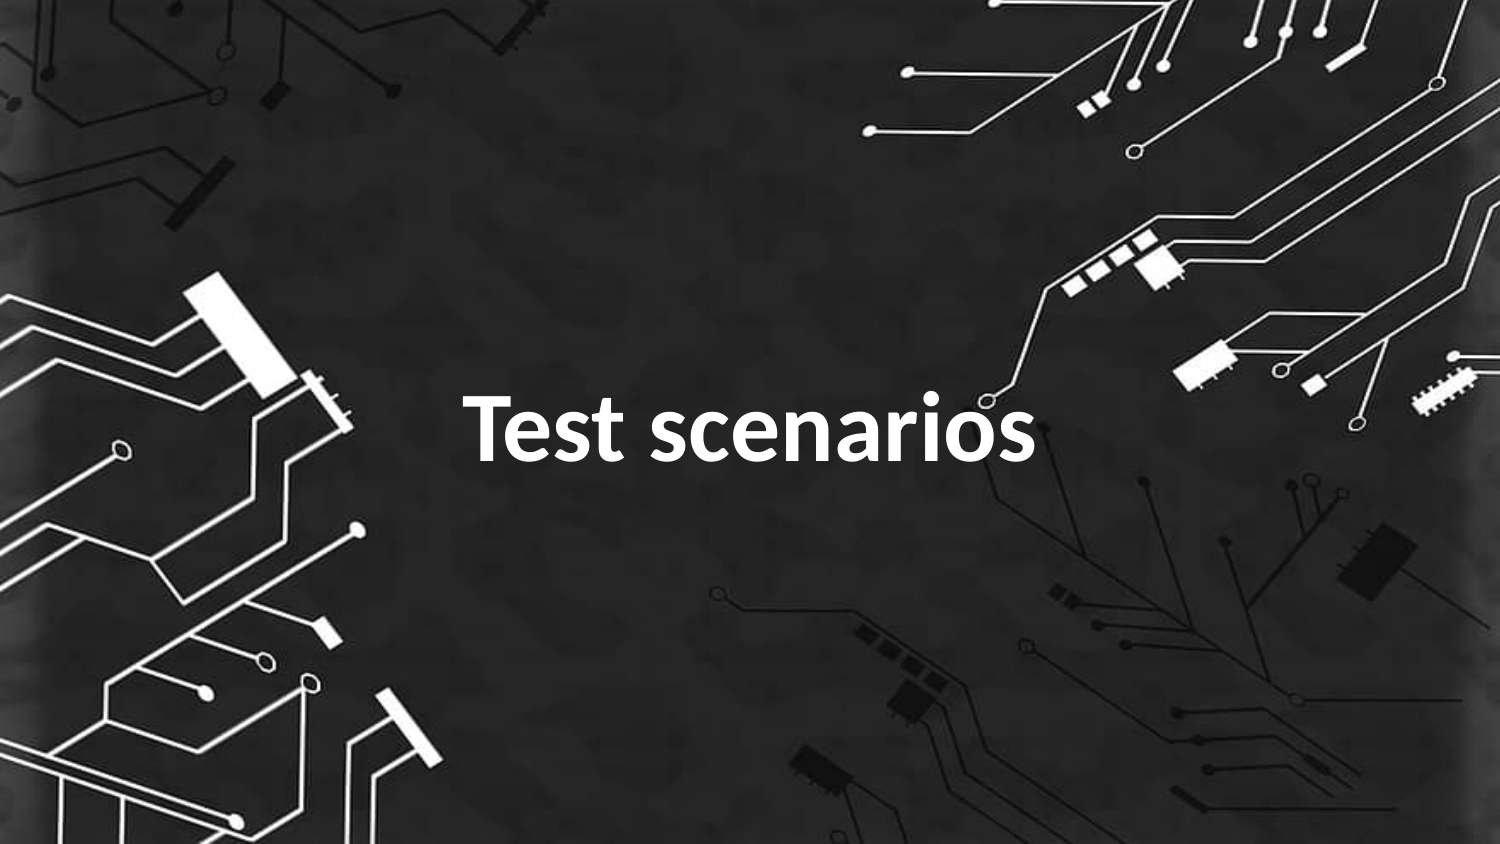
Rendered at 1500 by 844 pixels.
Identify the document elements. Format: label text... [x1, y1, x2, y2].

picture [0, 0, 1500, 844]
text_box Test scenarios [152, 305, 1348, 538]
